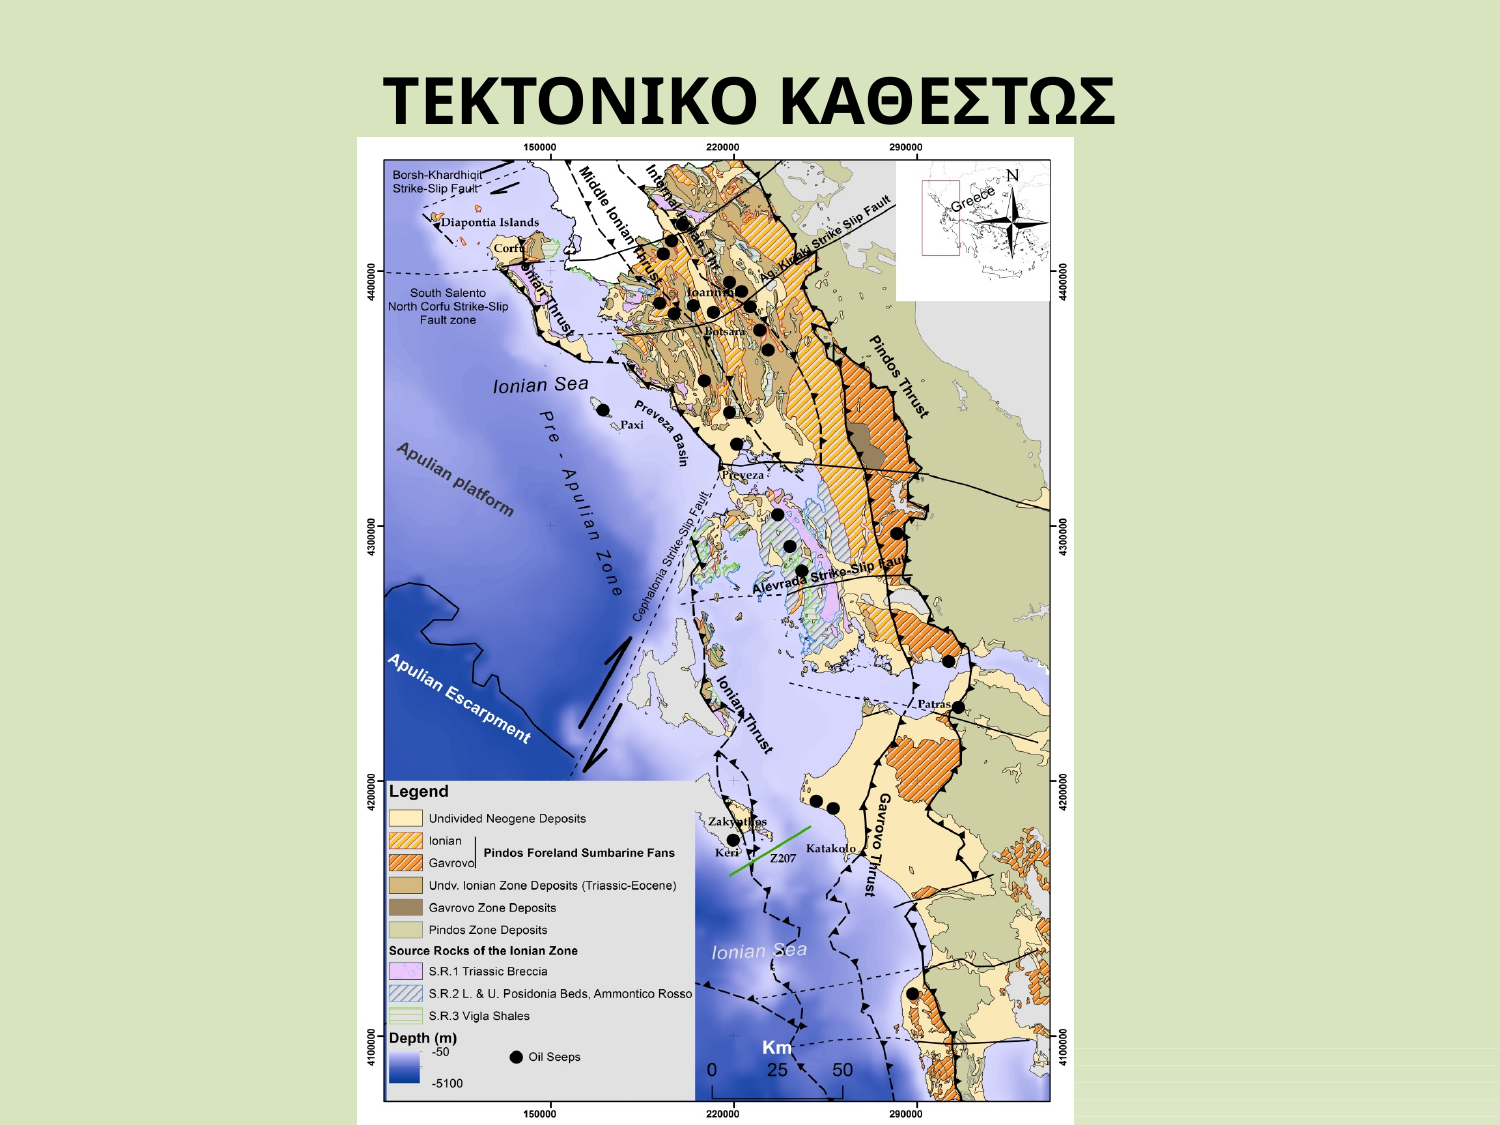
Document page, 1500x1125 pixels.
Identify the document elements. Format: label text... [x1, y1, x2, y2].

picture [357, 136, 1075, 1125]
title ΤΕΚΤΟΝΙΚΟ ΚΑΘΕΣΤΩΣ [183, 66, 1317, 161]
